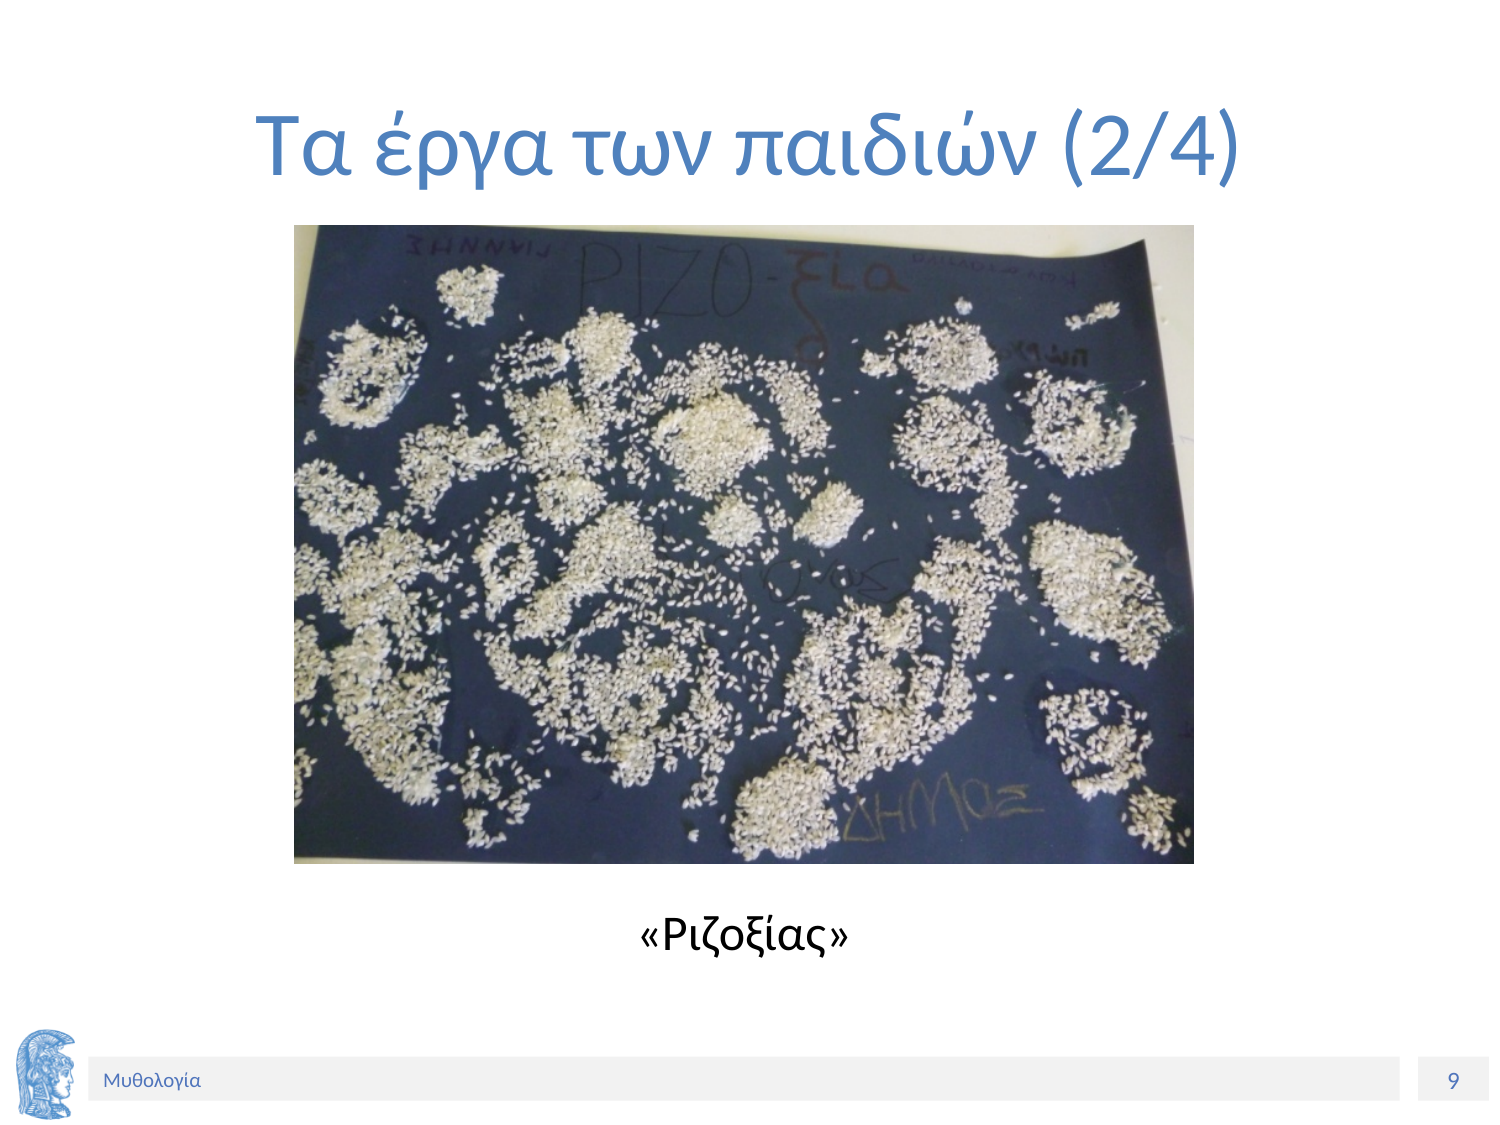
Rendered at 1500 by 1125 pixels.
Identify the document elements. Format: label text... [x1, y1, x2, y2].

picture [9, 1026, 81, 1120]
list «Ριζοξίας» [294, 893, 1194, 1013]
picture [293, 224, 1195, 865]
title Τα έργα των παιδιών (2/4) [75, 44, 1425, 233]
